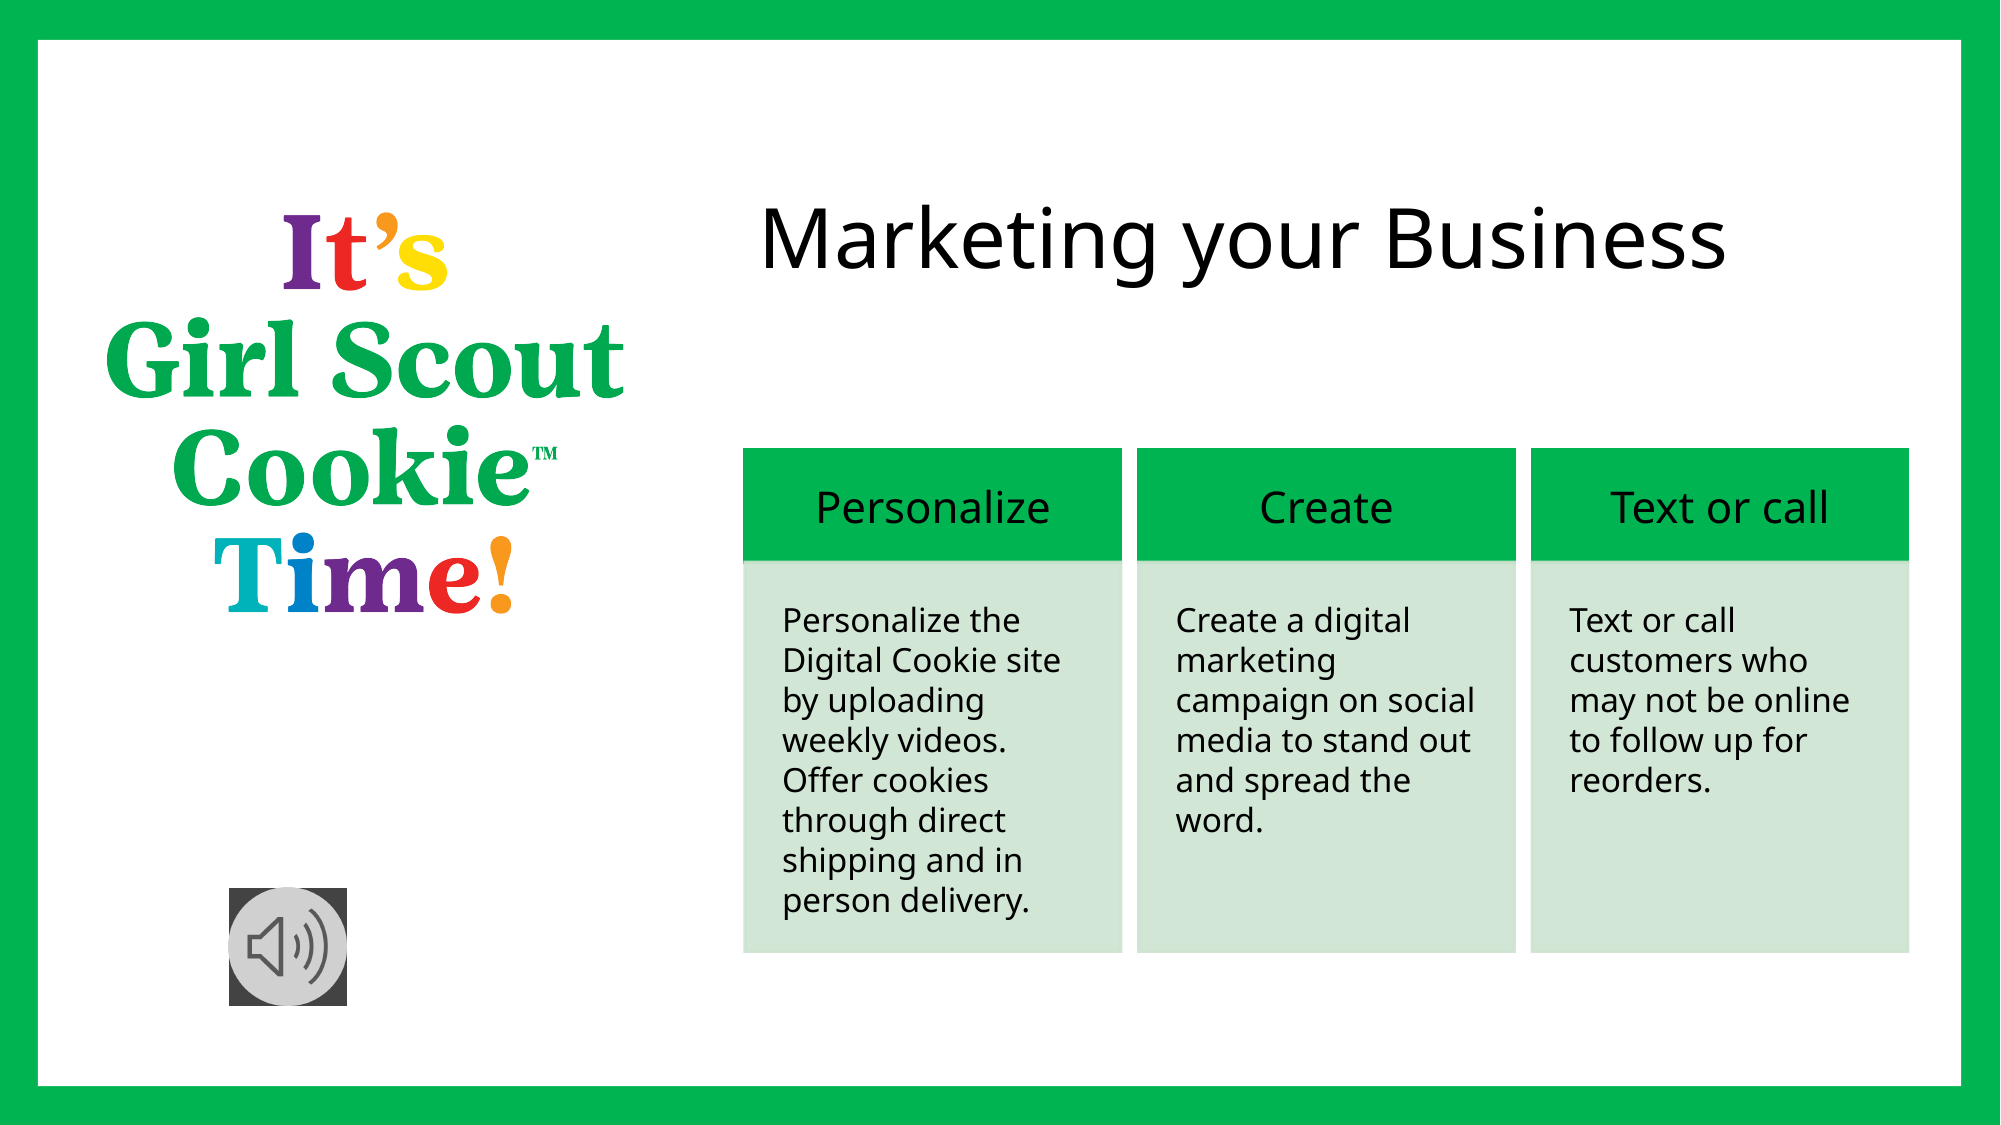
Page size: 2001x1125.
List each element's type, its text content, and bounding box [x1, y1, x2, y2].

picture [63, 118, 665, 720]
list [743, 393, 1910, 1007]
title Marketing your Business [743, 118, 1910, 365]
picture [227, 886, 349, 1008]
